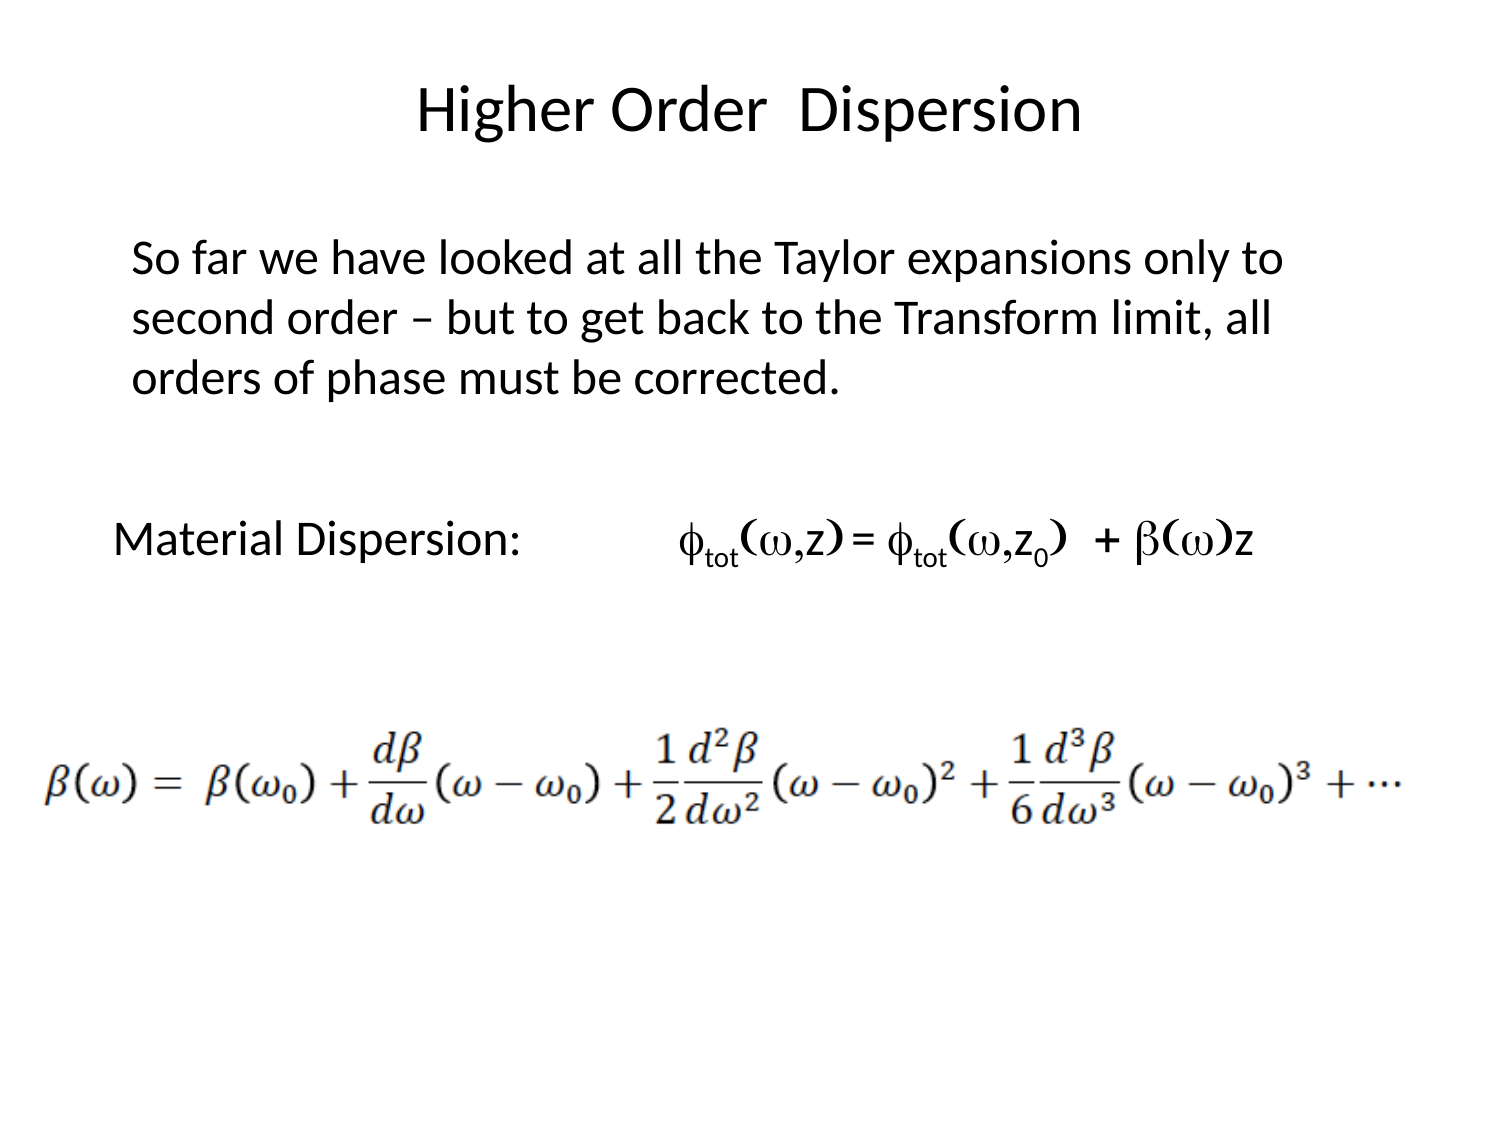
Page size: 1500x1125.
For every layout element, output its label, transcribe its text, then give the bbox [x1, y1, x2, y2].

text_box Higher Order Dispersion [401, 56, 1099, 152]
picture [37, 710, 1447, 848]
text_box ftot(w,z) = ftot(w,z0) + b(w)z [663, 497, 1269, 641]
text_box So far we have looked at all the Taylor expansions only to second order – but to get back to the Transform limit, all orders of phase must be corrected. [116, 216, 1406, 412]
text_box Material Dispersion: [97, 497, 538, 573]
